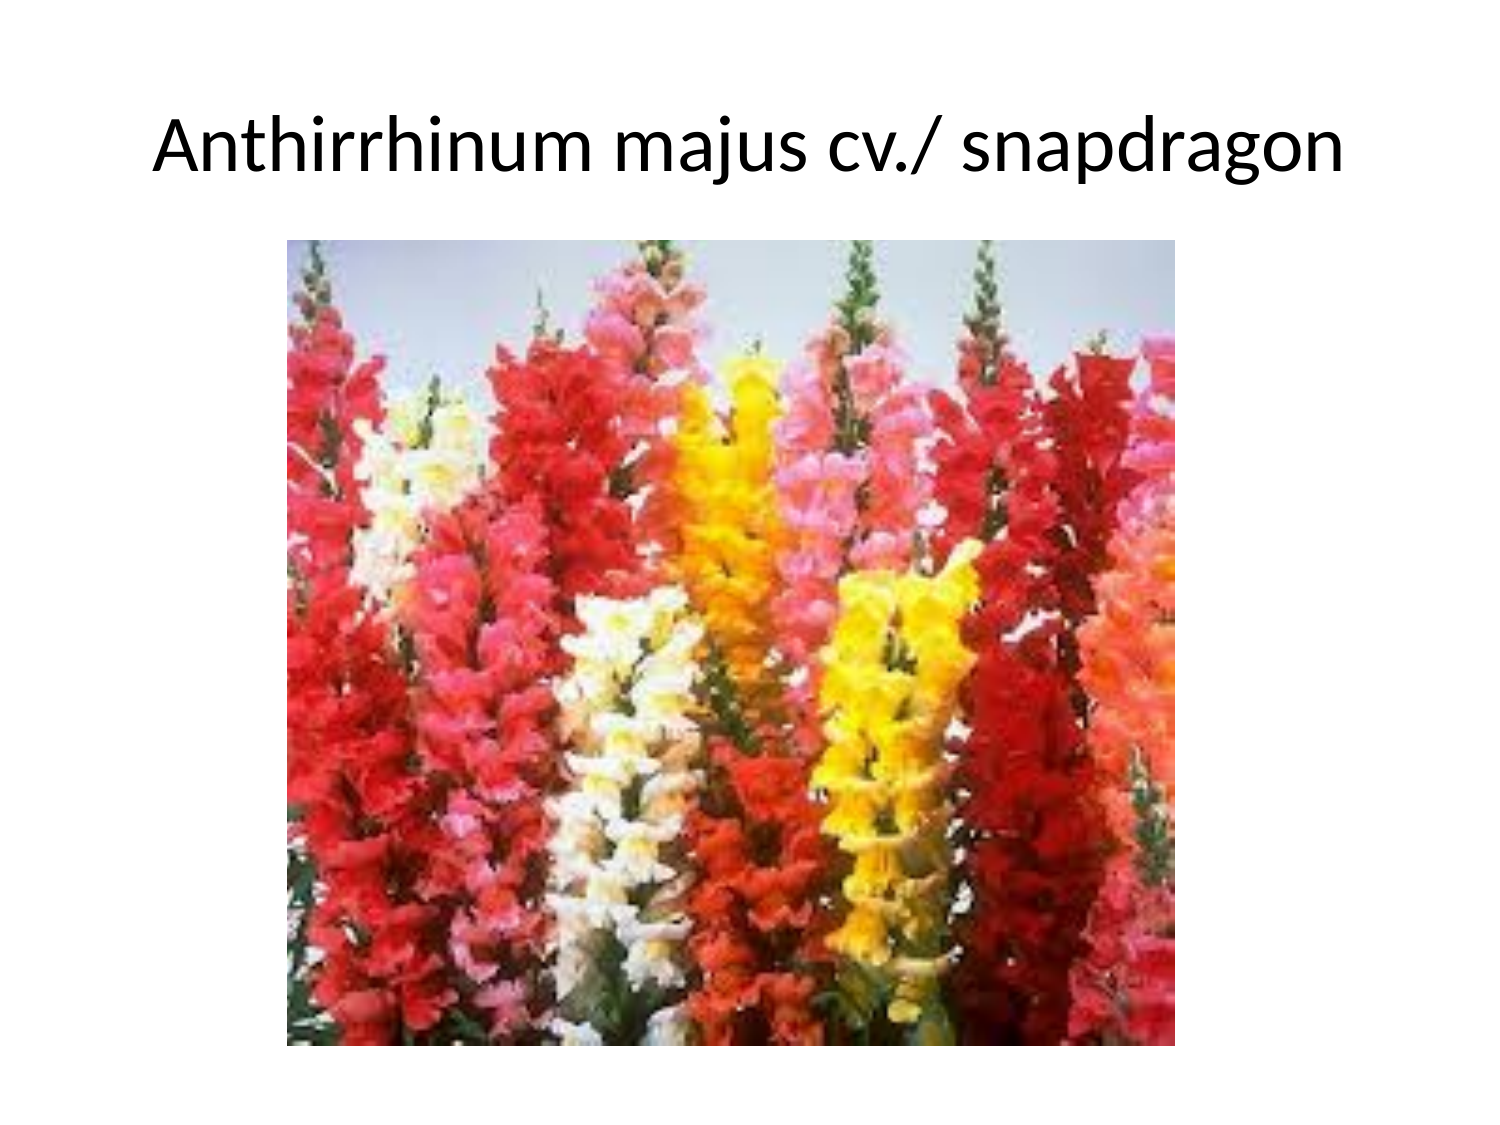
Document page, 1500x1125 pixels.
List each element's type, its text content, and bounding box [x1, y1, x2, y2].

picture [287, 240, 1176, 1046]
title Anthirrhinum majus cv./ snapdragon [75, 45, 1425, 233]
